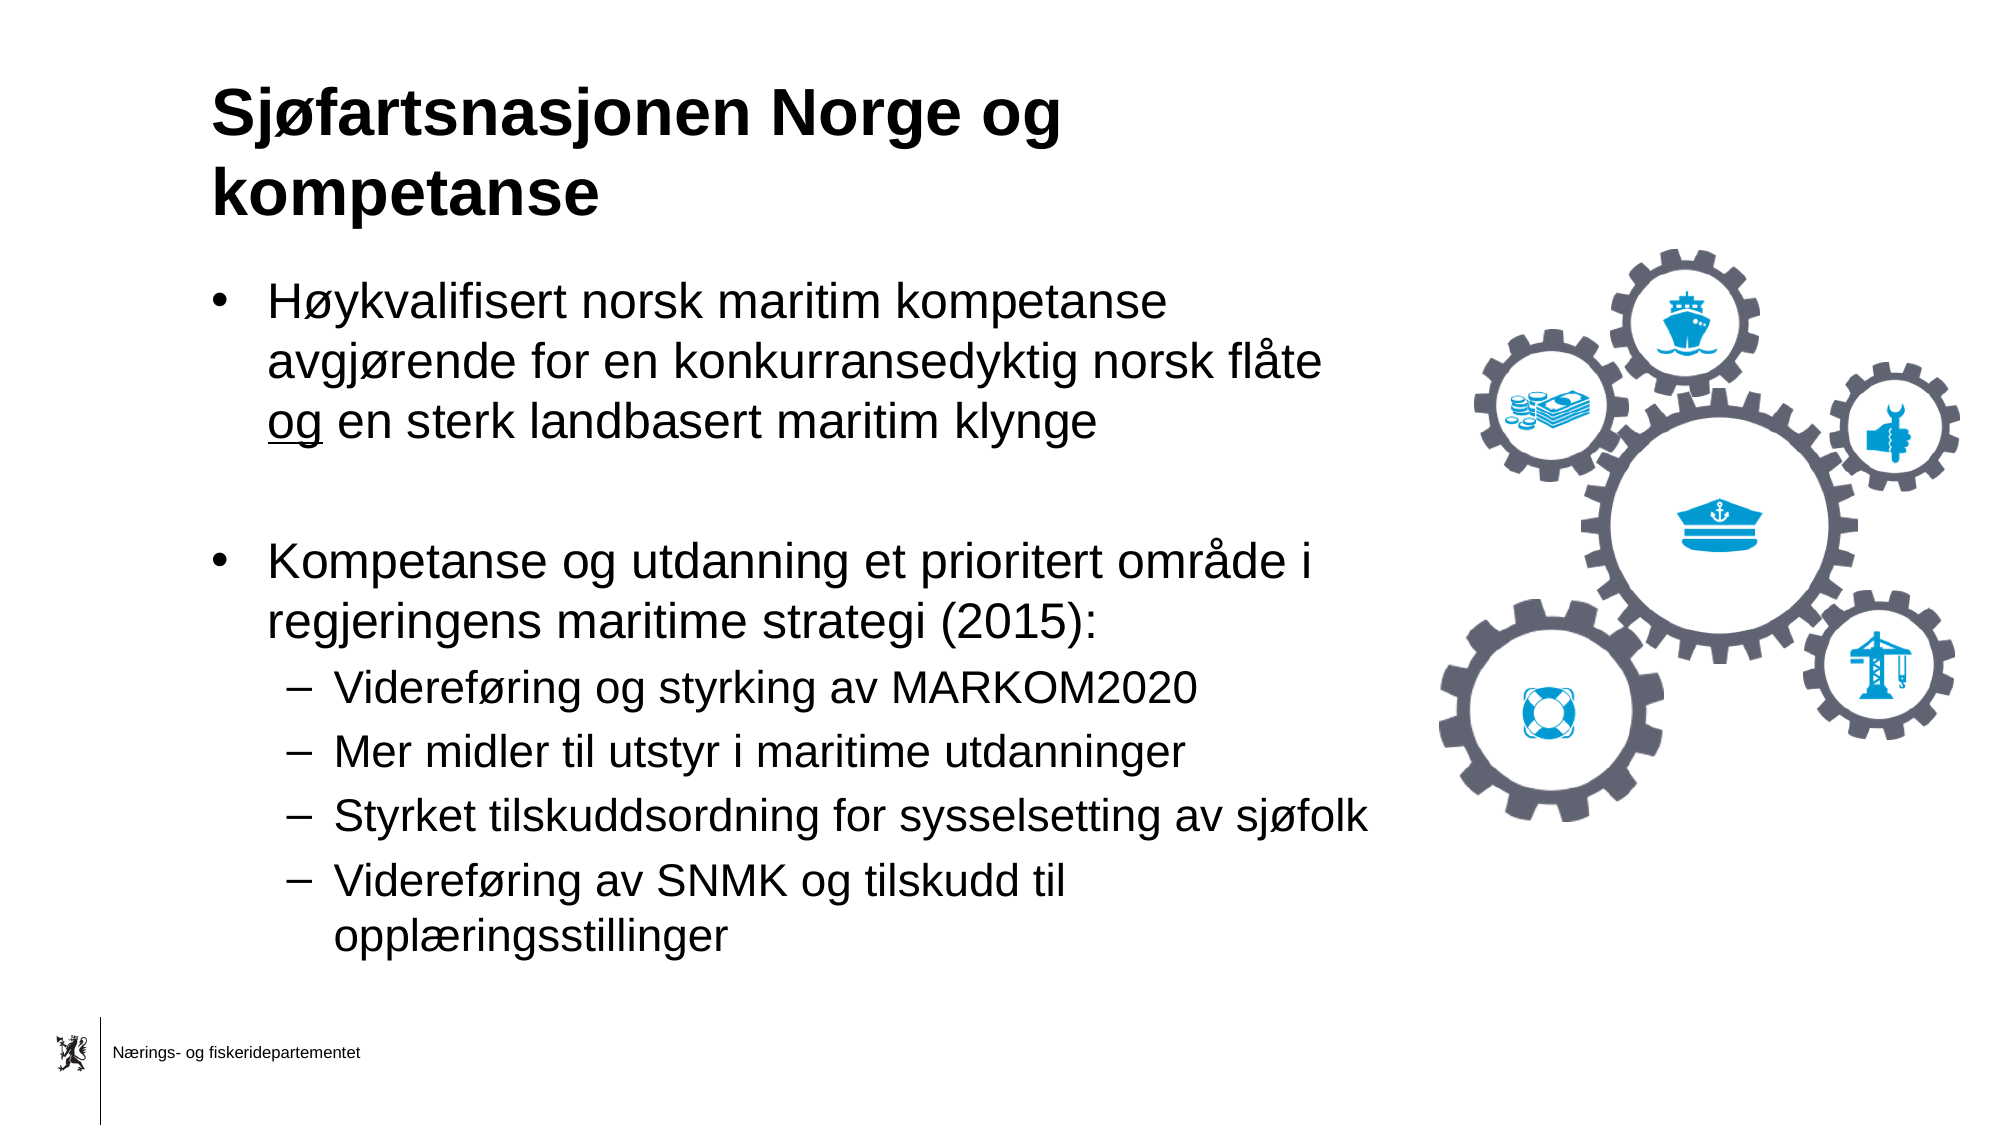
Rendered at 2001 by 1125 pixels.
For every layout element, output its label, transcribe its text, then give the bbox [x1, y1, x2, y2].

title Sjøfartsnasjonen Norge og kompetanse [196, 48, 1396, 237]
picture [1438, 0, 2000, 1005]
list Høykvalifisert norsk maritim kompetanse avgjørende for en konkurransedyktig norsk flåte og en sterk landbasert maritim klynge Kompetanse og utdanning et prioritert område i regjeringens maritime strategi (2015): Videreføring og styrking av MARKOM2020 Mer midler til utstyr i maritime utdanninger Styrket tilskuddsordning for sysselsetting av sjøfolk Videreføring av SNMK og tilskudd til opplæringsstillinger [196, 260, 1396, 1004]
picture [56, 1035, 87, 1072]
